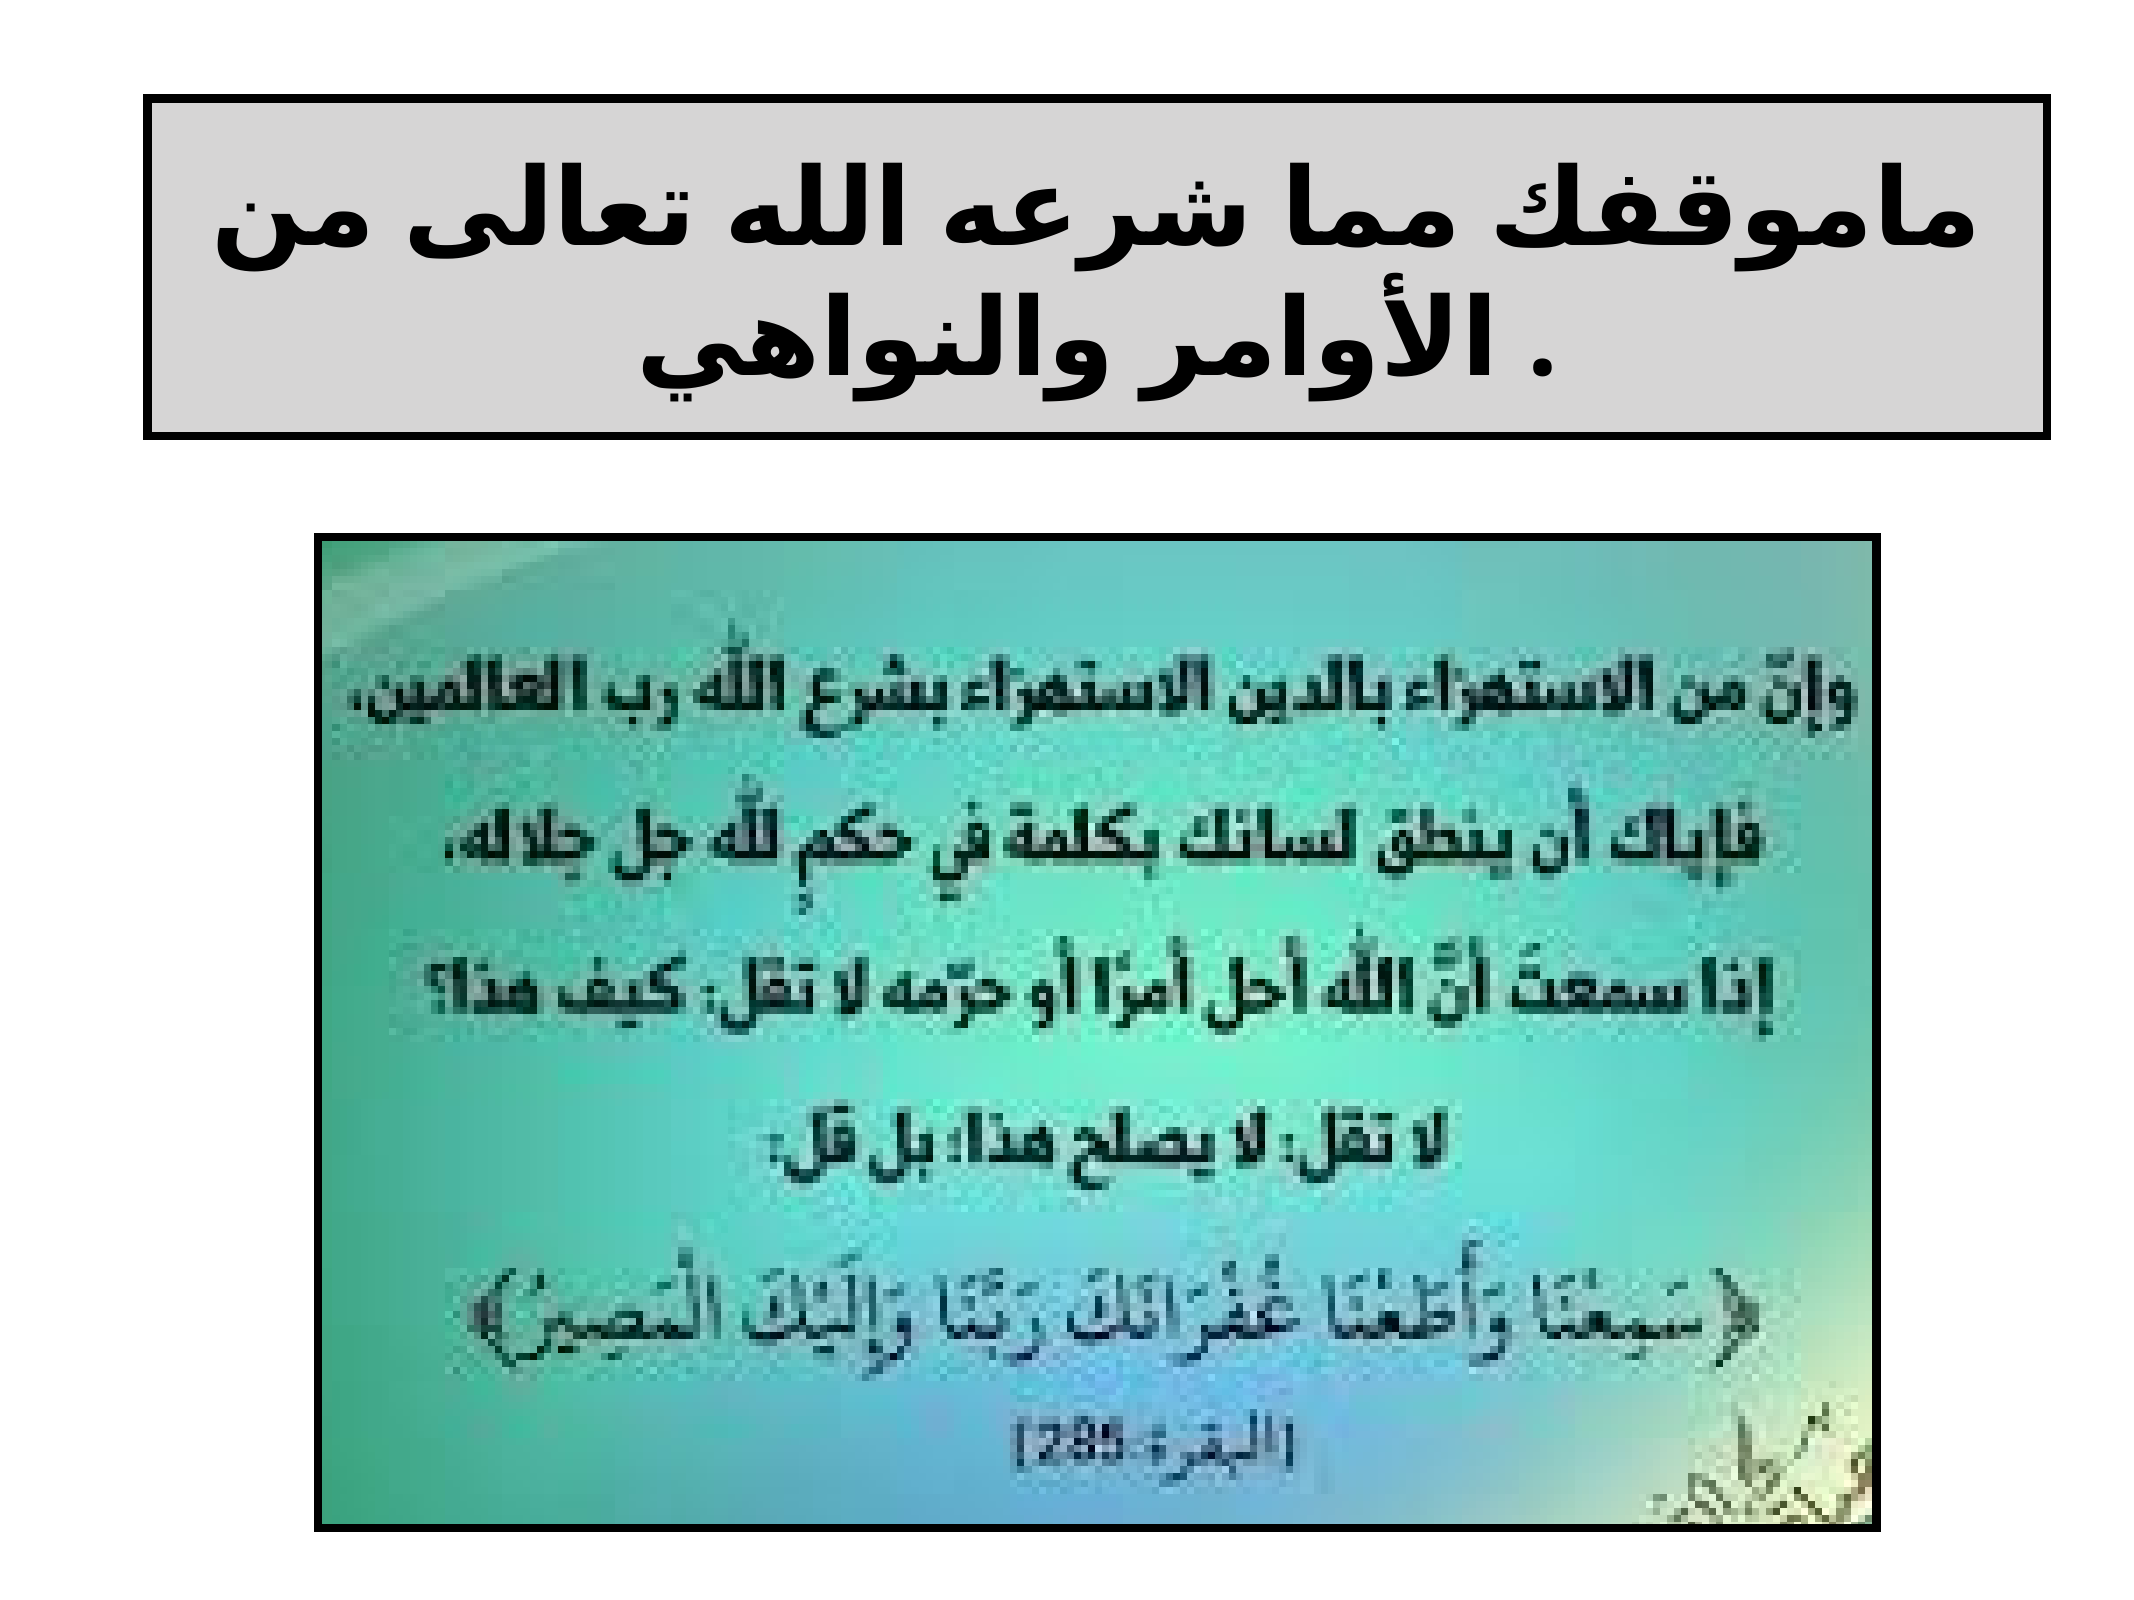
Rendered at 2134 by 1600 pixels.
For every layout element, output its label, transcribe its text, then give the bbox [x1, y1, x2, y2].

picture [321, 540, 1873, 1524]
text_box ماموقفك مما شرعه الله تعالى من الأوامر والنواهي . [147, 98, 2047, 437]
